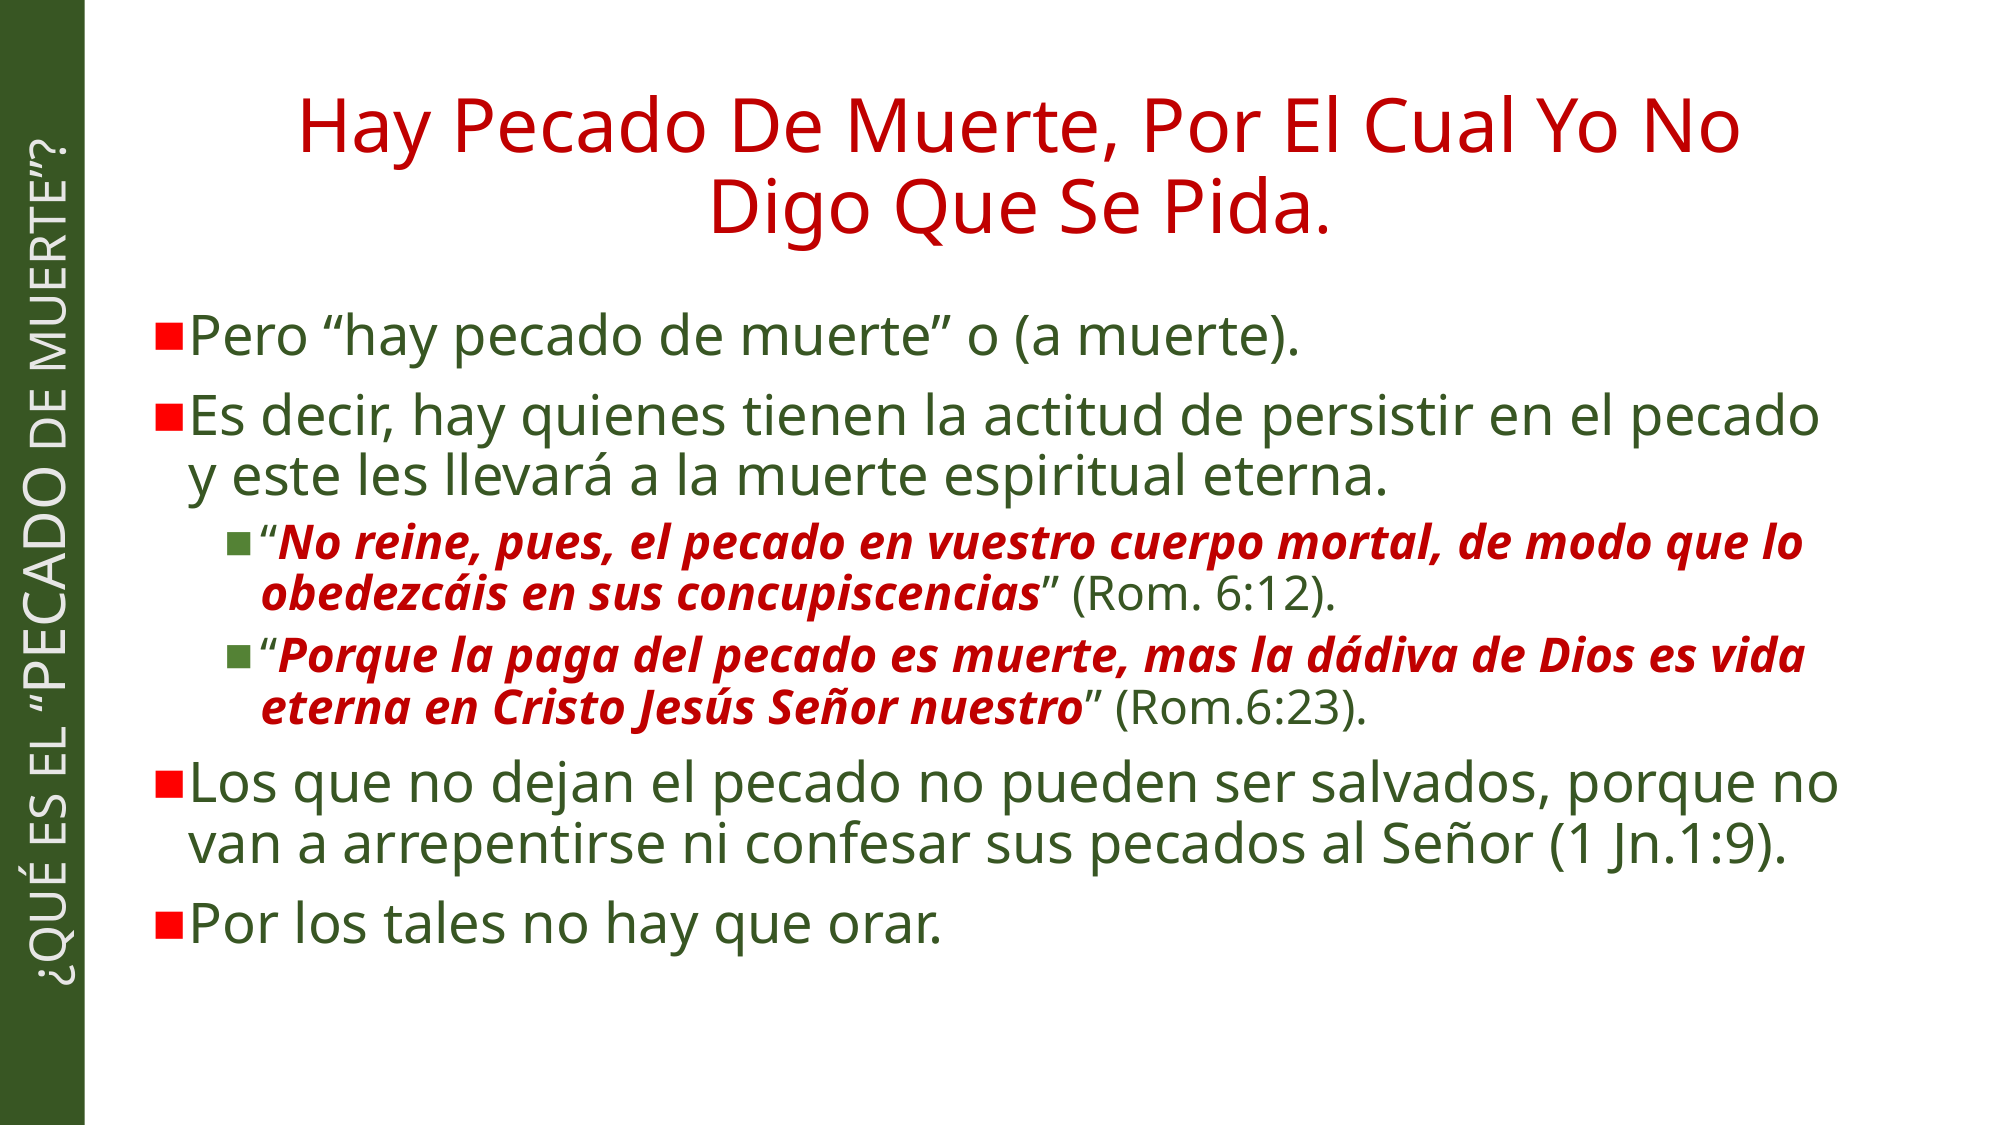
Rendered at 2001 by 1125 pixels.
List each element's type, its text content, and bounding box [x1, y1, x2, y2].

text_box ¿QUÉ ES EL “PECADO DE MUERTE”? [0, 0, 85, 1125]
title Hay Pecado De Muerte, Por El Cual Yo No Digo Que Se Pida. [252, 59, 1788, 278]
list Pero “hay pecado de muerte” o (a muerte). Es decir, hay quienes tienen la actitud de persistir en el pecado y este les llevará a la muerte espiritual eterna. “No reine, pues, el pecado en vuestro cuerpo mortal, de modo que lo obedezcáis en sus concupiscencias” (Rom. 6:12). “Porque la paga del pecado es muerte, mas la dádiva de Dios es vida eterna en Cristo Jesús Señor nuestro” (Rom.6:23). Los que no dejan el pecado no pueden ser salvados, porque no van a arrepentirse ni confesar sus pecados al Señor (1 Jn.1:9). Por los tales no hay que orar. [137, 299, 1863, 1014]
